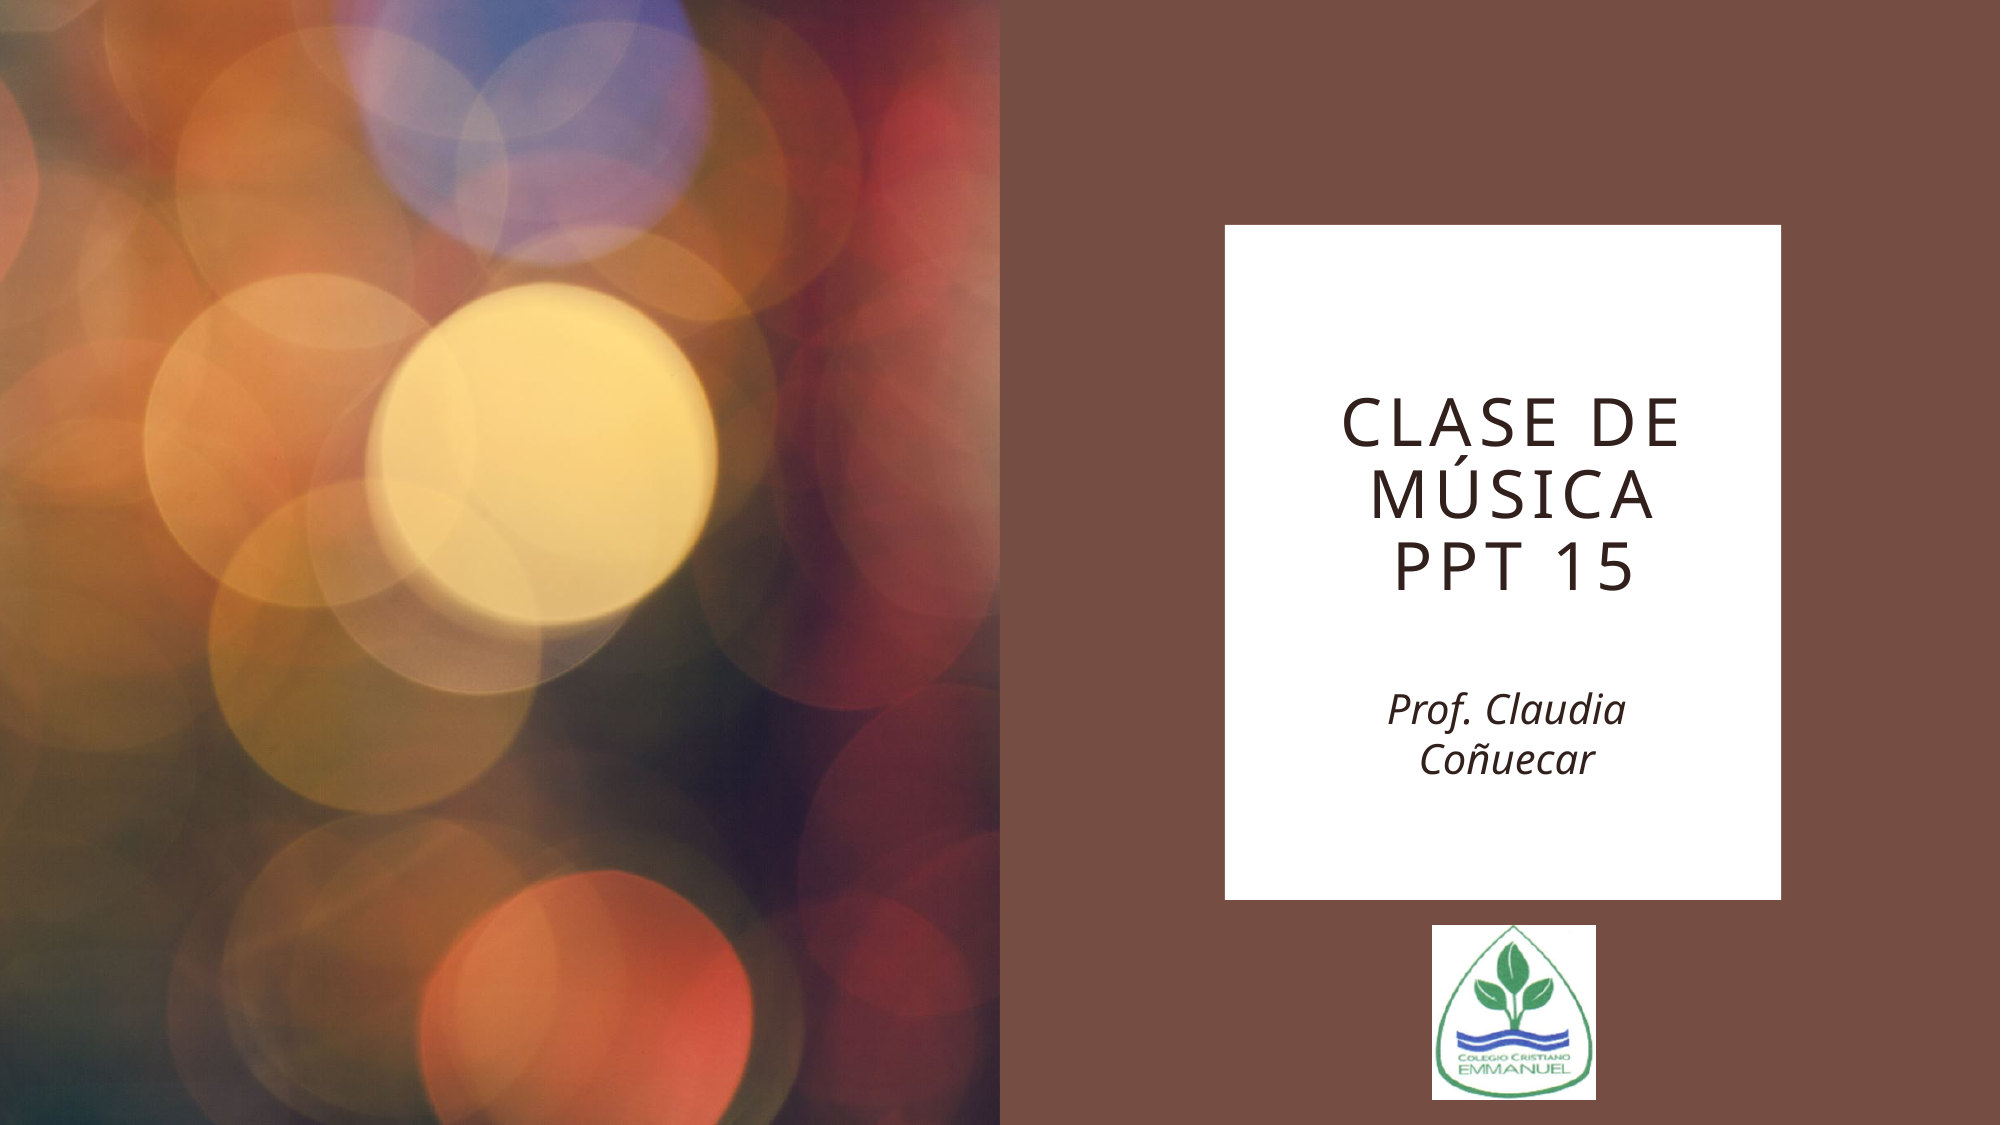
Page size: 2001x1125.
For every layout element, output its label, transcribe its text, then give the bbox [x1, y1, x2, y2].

subtitle Prof. Claudia Coñuecar [1304, 675, 1710, 844]
picture [0, 0, 1000, 1125]
text_box [1224, 224, 1782, 901]
title Clase de Música PPT 15 [1304, 274, 1723, 613]
text_box [1000, 0, 2000, 1125]
picture [1432, 925, 1596, 1100]
